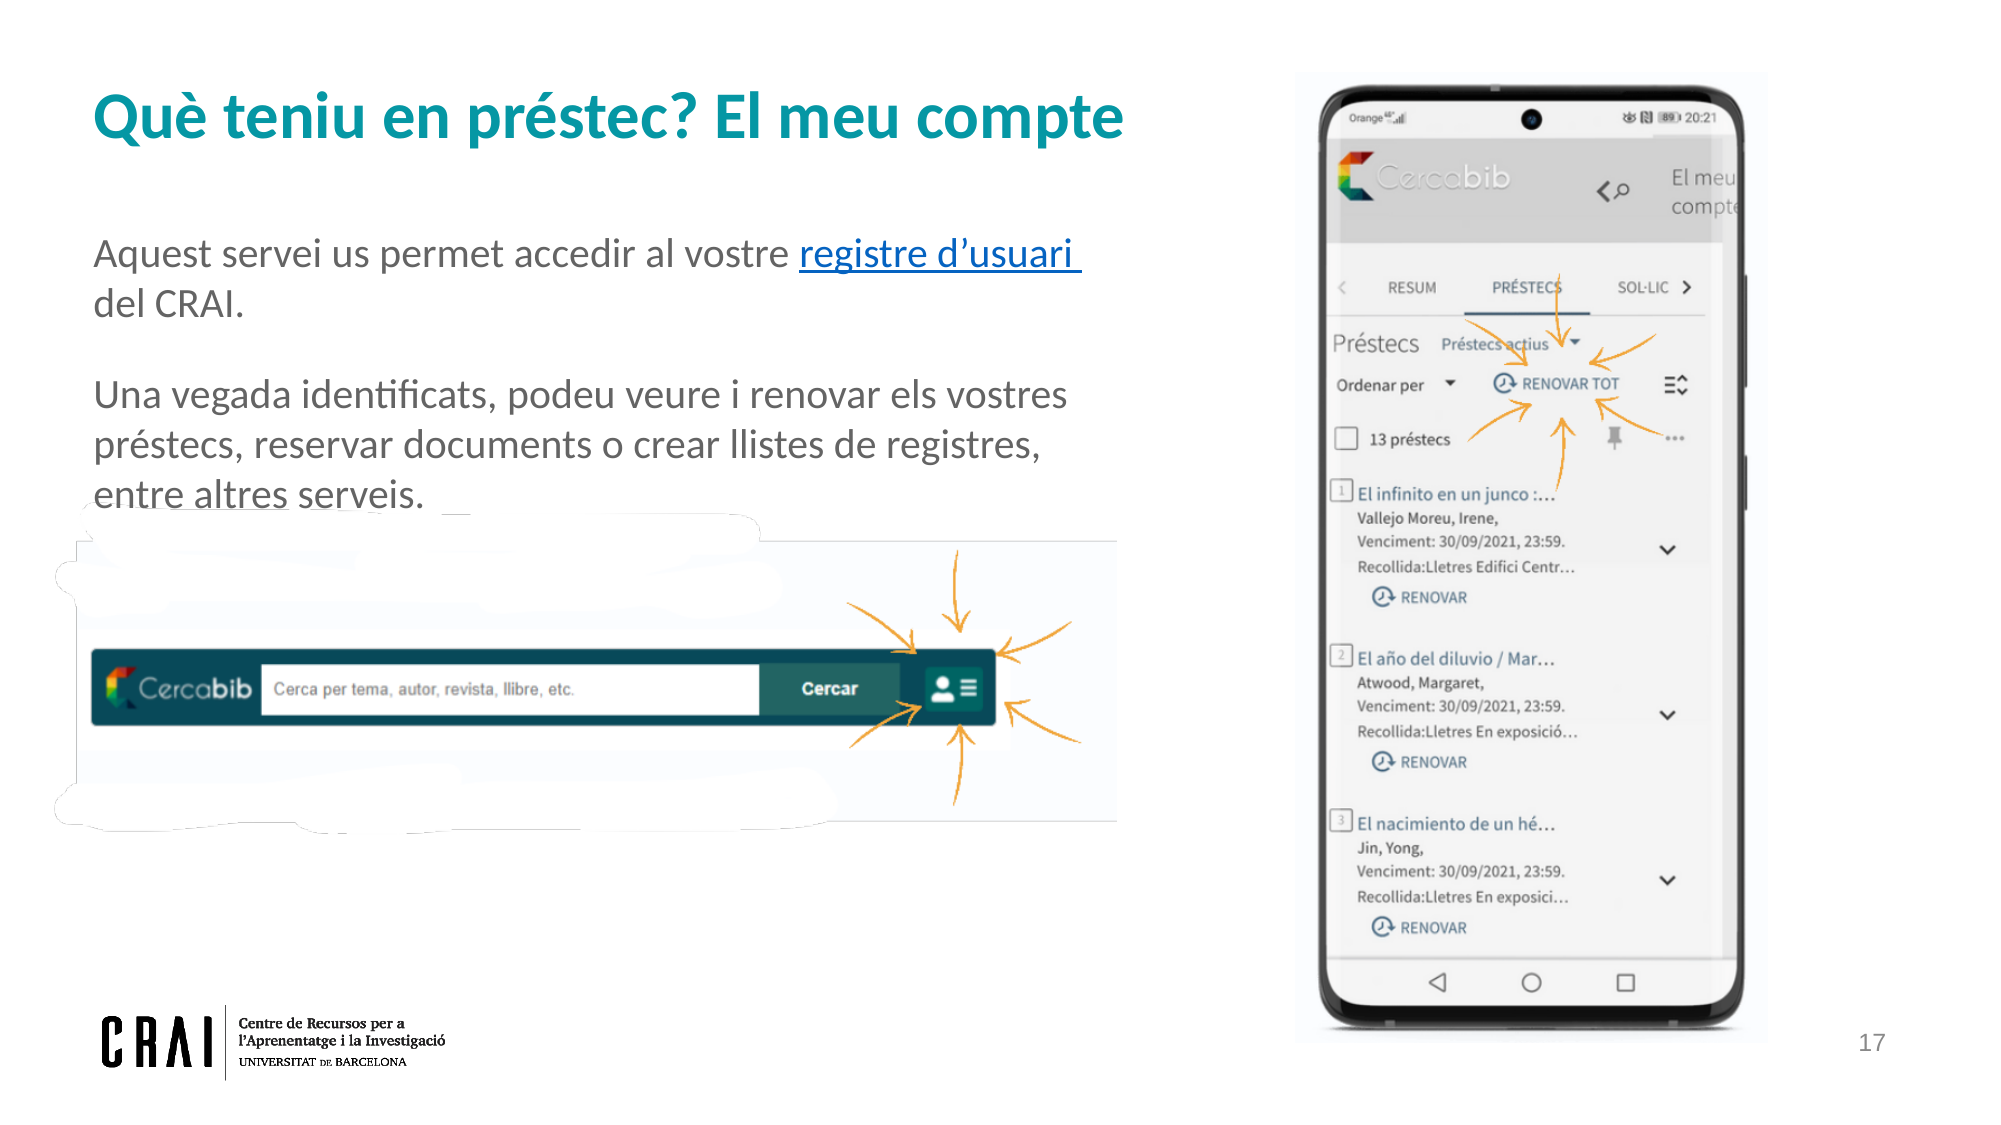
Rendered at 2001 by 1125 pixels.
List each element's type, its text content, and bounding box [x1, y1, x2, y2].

text_box Aquest servei us permet accedir al vostre registre d’usuari del CRAI. Una vegada identificats, podeu veure i renovar els vostres préstecs, reservar documents o crear llistes de registres, entre altres serveis. [78, 218, 1130, 525]
picture [1295, 72, 1768, 1043]
slide_number 17 [1451, 1011, 1902, 1072]
text_box Què teniu en préstec? El meu compte [78, 73, 1295, 161]
picture [93, 978, 472, 1105]
picture [53, 501, 1117, 835]
